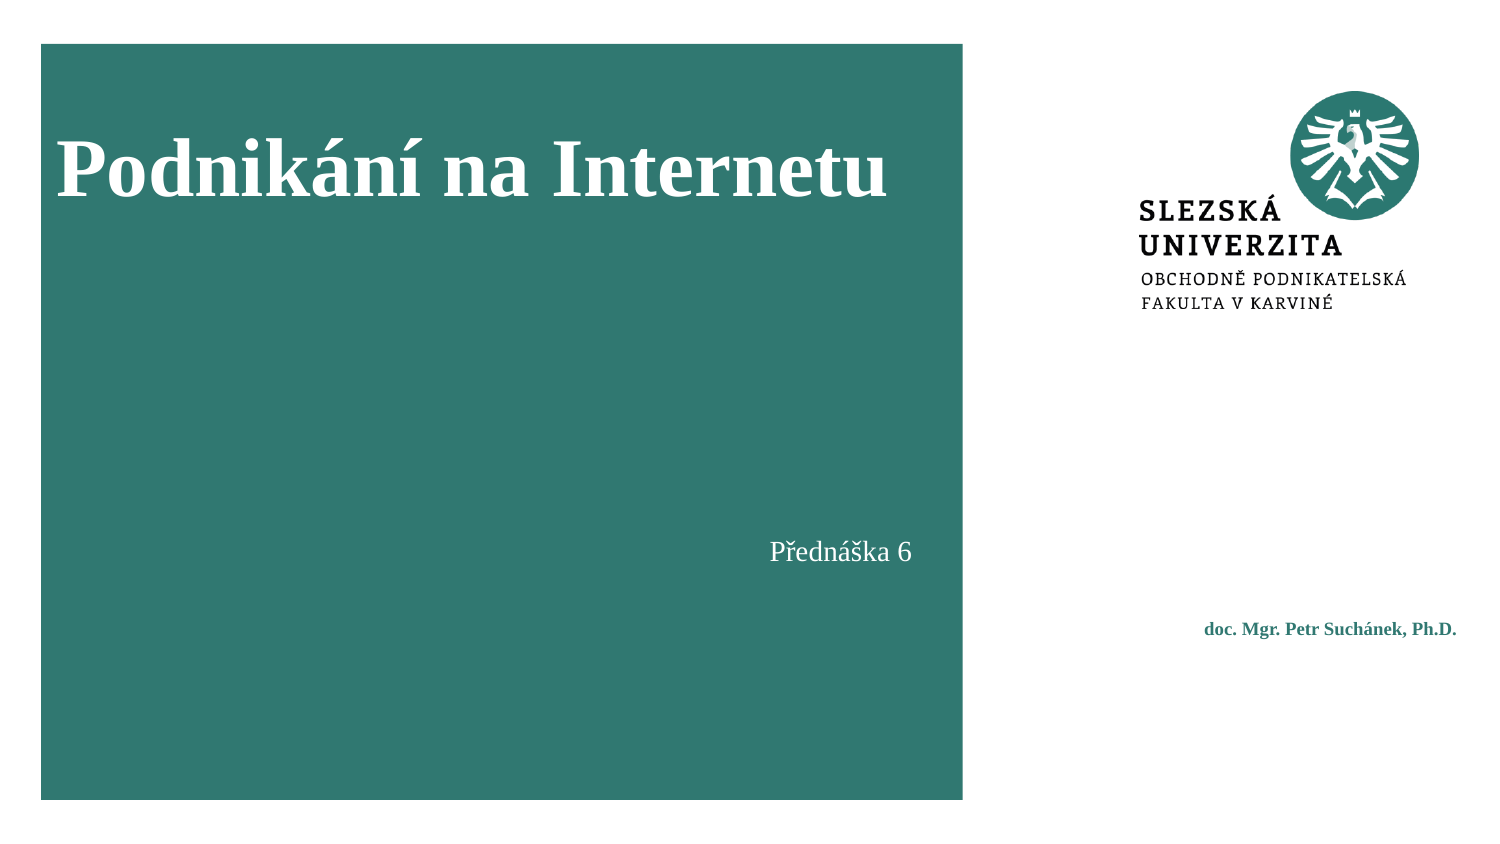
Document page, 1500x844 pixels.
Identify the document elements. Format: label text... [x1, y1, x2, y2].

text_box [39, 42, 965, 802]
text_box doc. Mgr. Petr Suchánek, Ph.D. [1141, 610, 1472, 800]
subtitle Přednáška 6 [289, 528, 928, 753]
title Podnikání na Internetu [41, 114, 1010, 470]
picture [1139, 90, 1419, 309]
